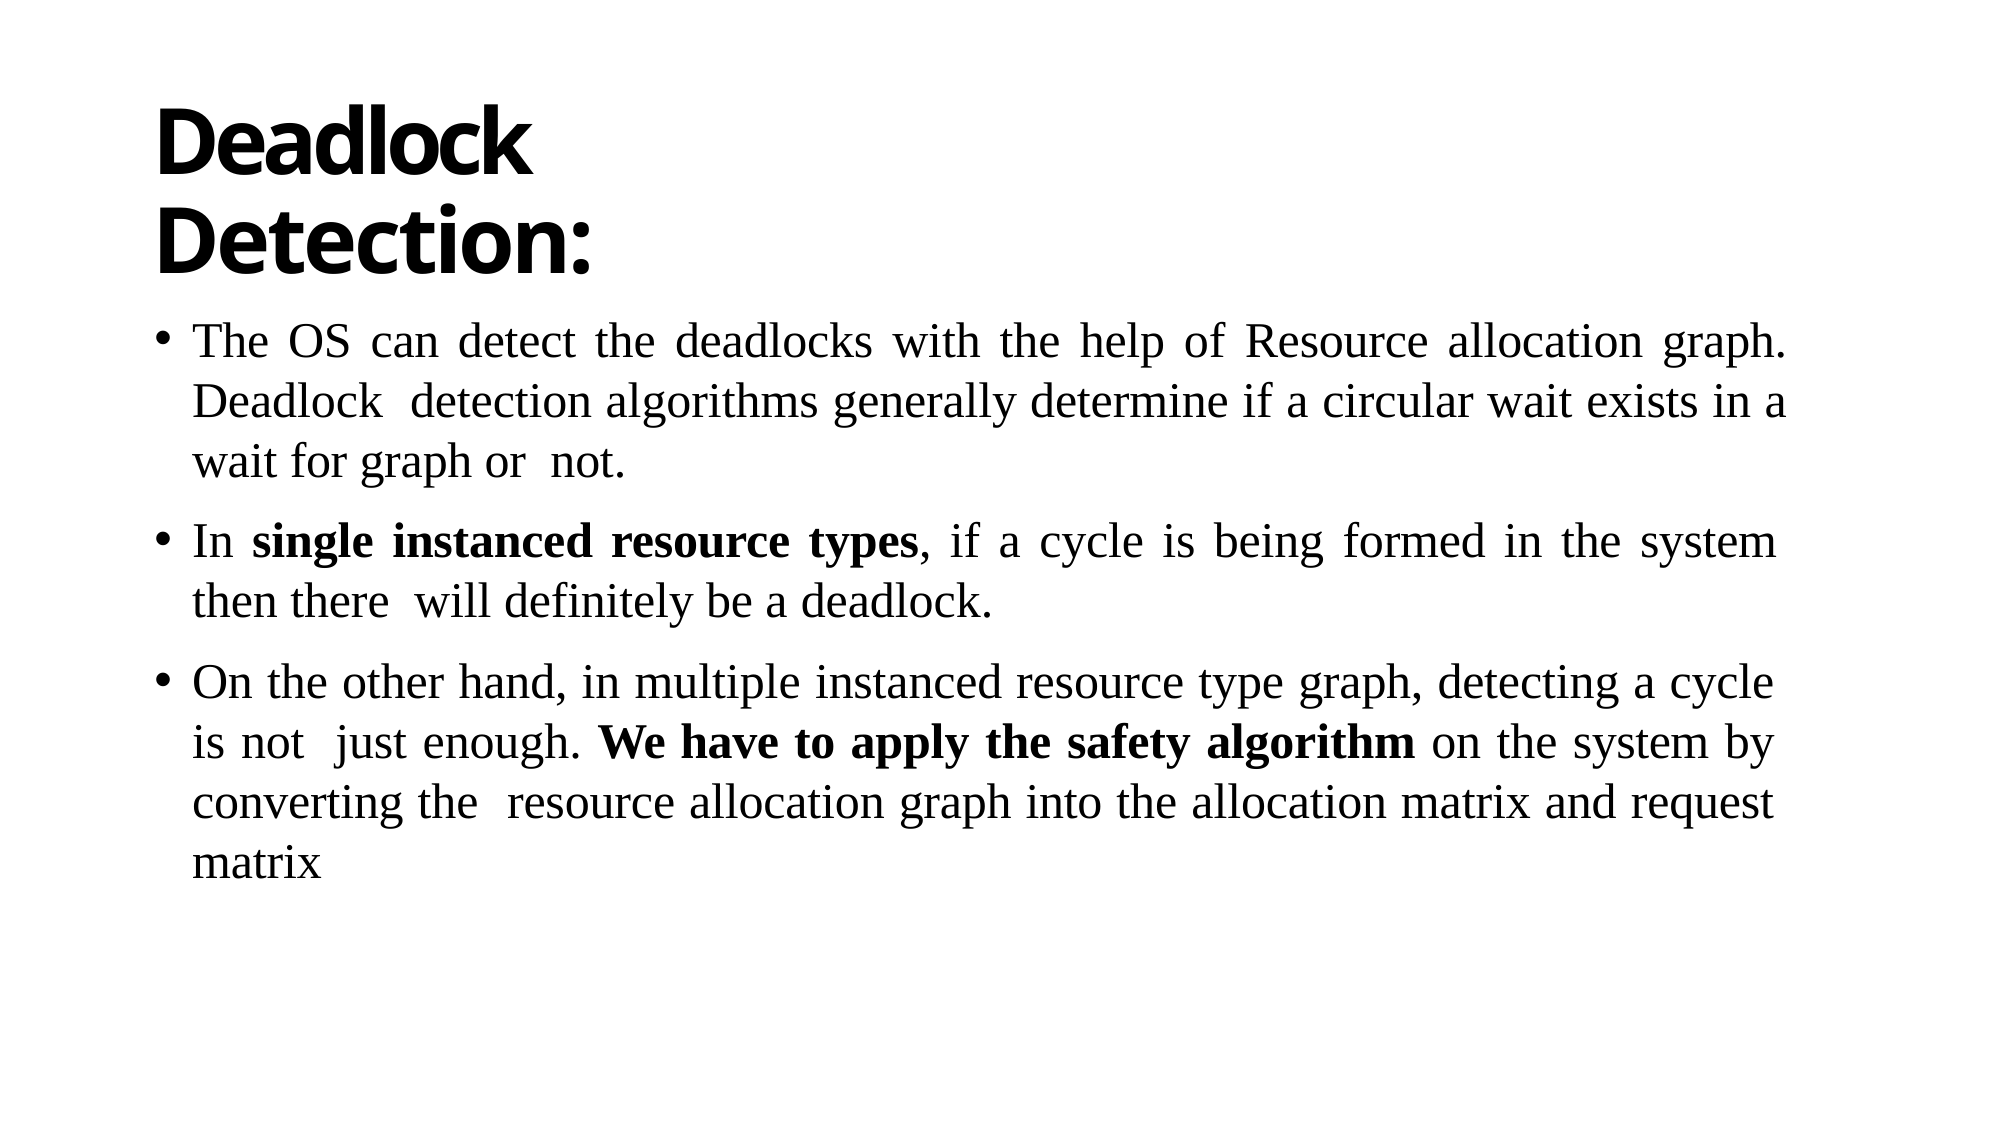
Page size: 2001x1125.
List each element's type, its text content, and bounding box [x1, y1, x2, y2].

list The OS can detect the deadlocks with the help of Resource allocation graph. Deadlock detection algorithms generally determine if a circular wait exists in a wait for graph or not. In single instanced resource types, if a cycle is being formed in the system then there will definitely be a deadlock. On the other hand, in multiple instanced resource type graph, detecting a cycle is not just enough. We have to apply the safety algorithm on the system by converting the resource allocation graph into the allocation matrix and request matrix [137, 299, 1863, 1014]
title Deadlock Detection: [137, 111, 875, 278]
